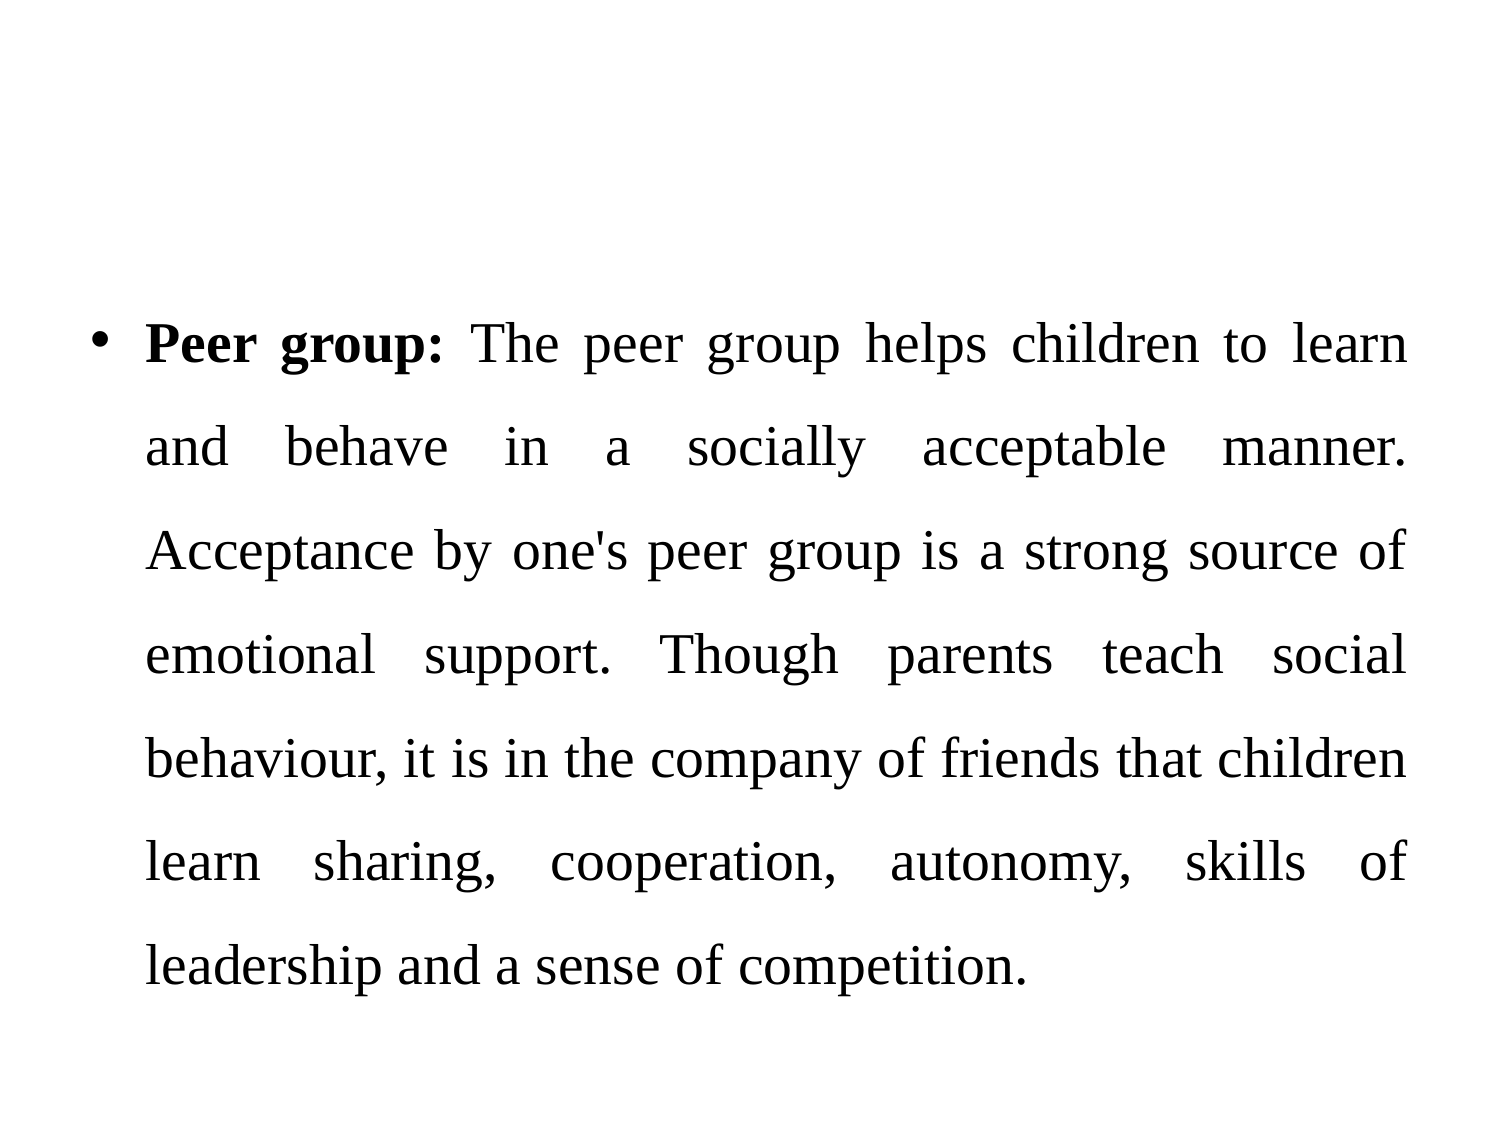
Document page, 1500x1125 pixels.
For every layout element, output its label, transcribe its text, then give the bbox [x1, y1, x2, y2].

list Peer group: The peer group helps children to learn and behave in a socially acceptable manner. Acceptance by one's peer group is a strong source of emotional support. Though parents teach social behaviour, it is in the company of friends that children learn sharing, cooperation, autonomy, skills of leadership and a sense of competition. [75, 262, 1425, 1005]
